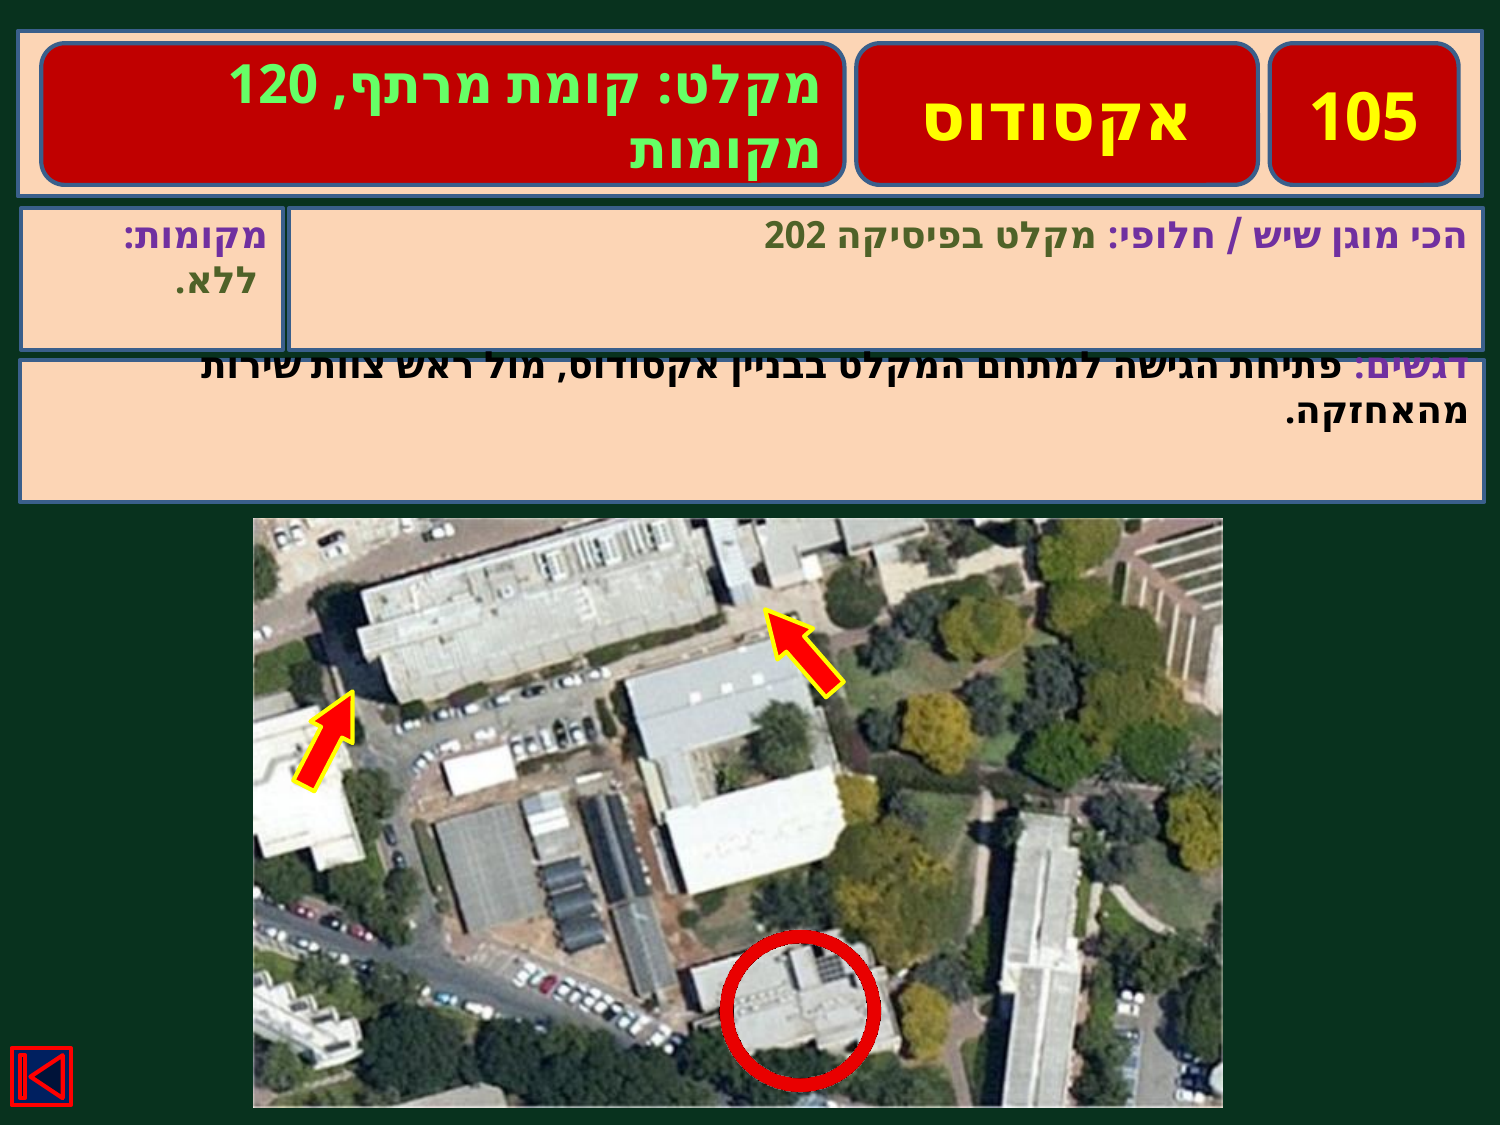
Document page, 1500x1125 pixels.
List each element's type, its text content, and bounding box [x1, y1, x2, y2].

text_box מקומות: ללא. [19, 206, 285, 352]
text_box אקסודוס [854, 41, 1261, 187]
text_box הכי מוגן שיש / חלופי: מקלט בפיסיקה 202 [287, 206, 1485, 352]
text_box [16, 29, 1484, 198]
text_box 105 [1267, 41, 1461, 187]
text_box דגשים: פתיחת הגישה למתחם המקלט בבניין אקסודוס, מול ראש צוות שירות מהאחזקה. [18, 358, 1486, 504]
text_box מקלט: קומת מרתף, 120 מקומות [39, 41, 847, 187]
text_box [10, 1046, 73, 1107]
picture [253, 518, 1223, 1108]
